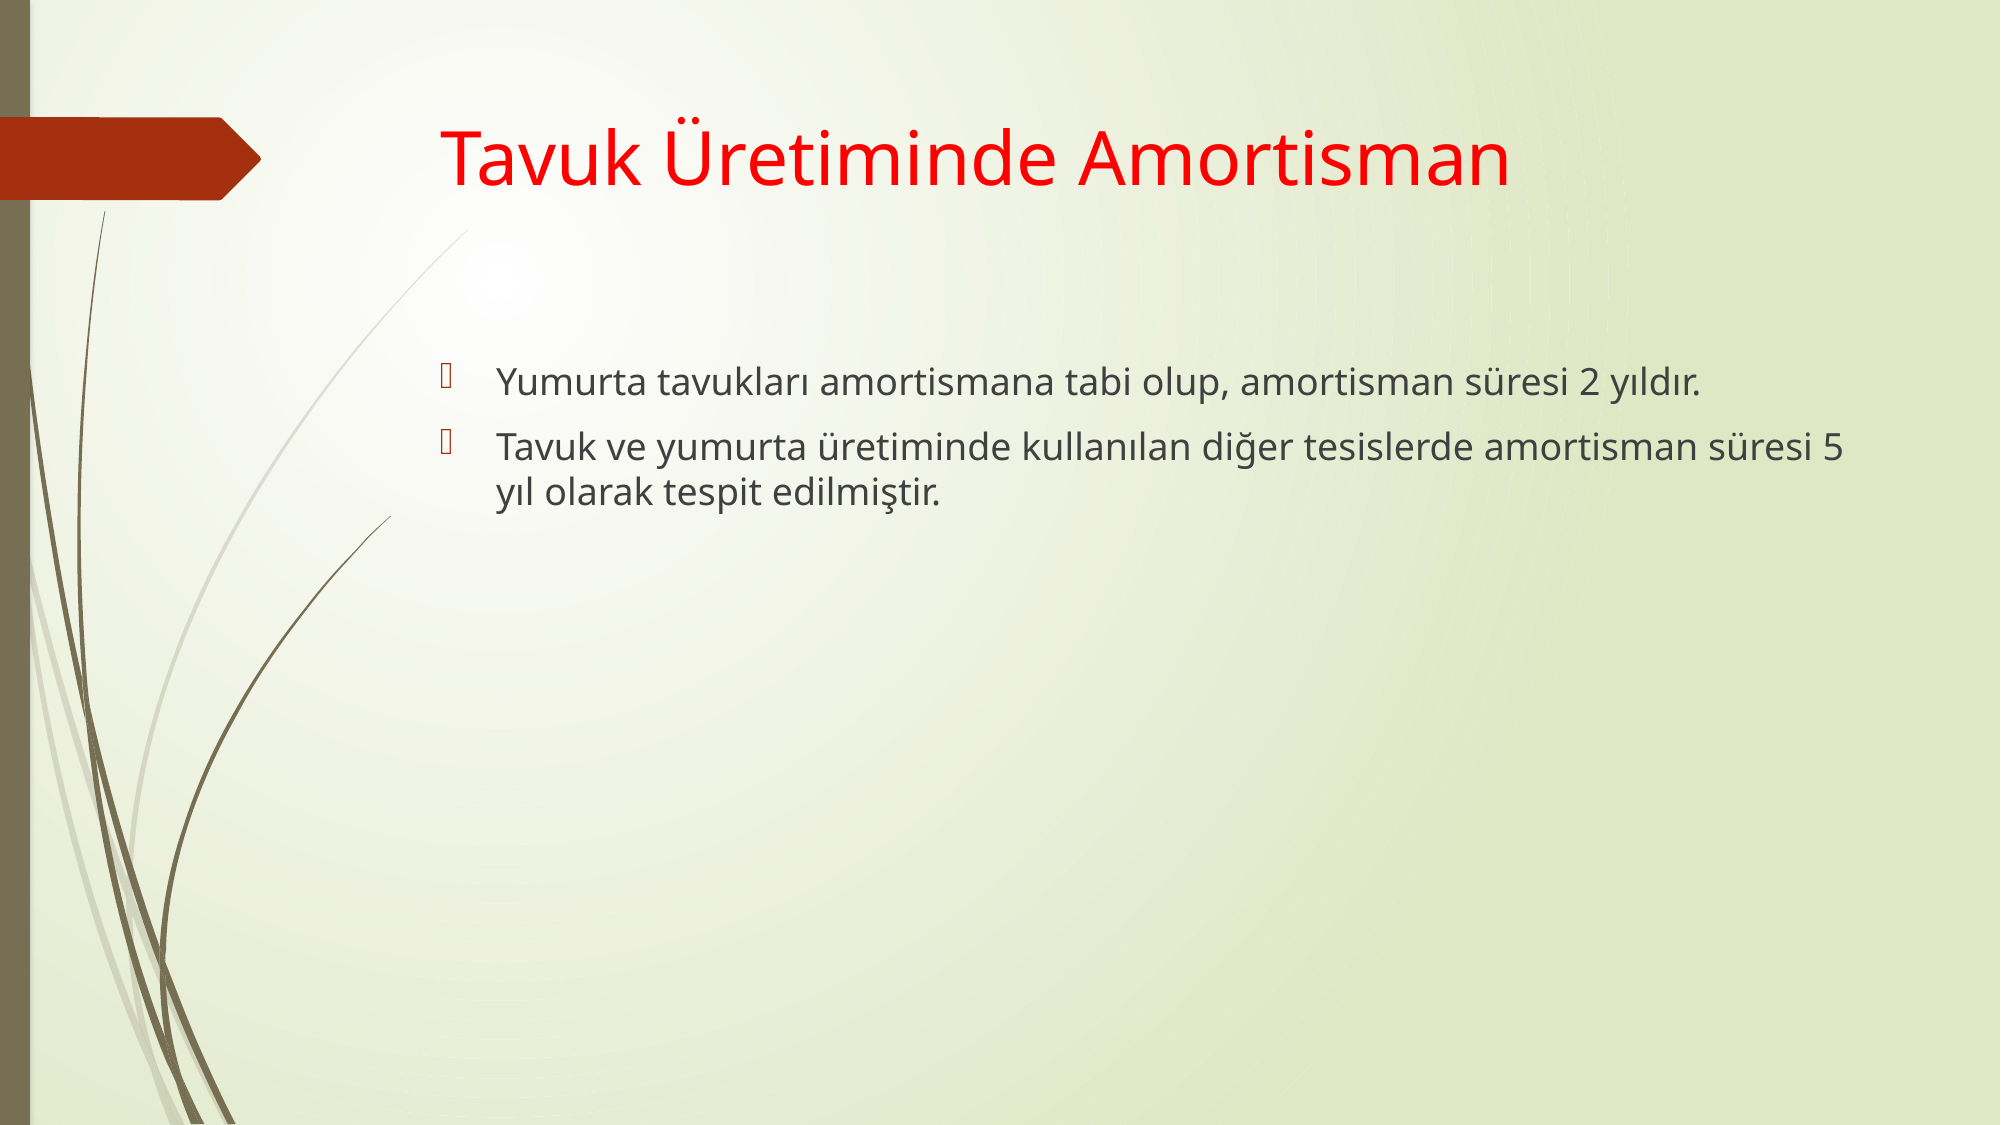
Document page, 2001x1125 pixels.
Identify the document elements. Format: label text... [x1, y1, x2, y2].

list Yumurta tavukları amortismana tabi olup, amortisman süresi 2 yıldır. Tavuk ve yumurta üretiminde kullanılan diğer tesislerde amortisman süresi 5 yıl olarak tespit edilmiştir. [424, 350, 1888, 970]
title Tavuk Üretiminde Amortisman [425, 102, 1888, 313]
